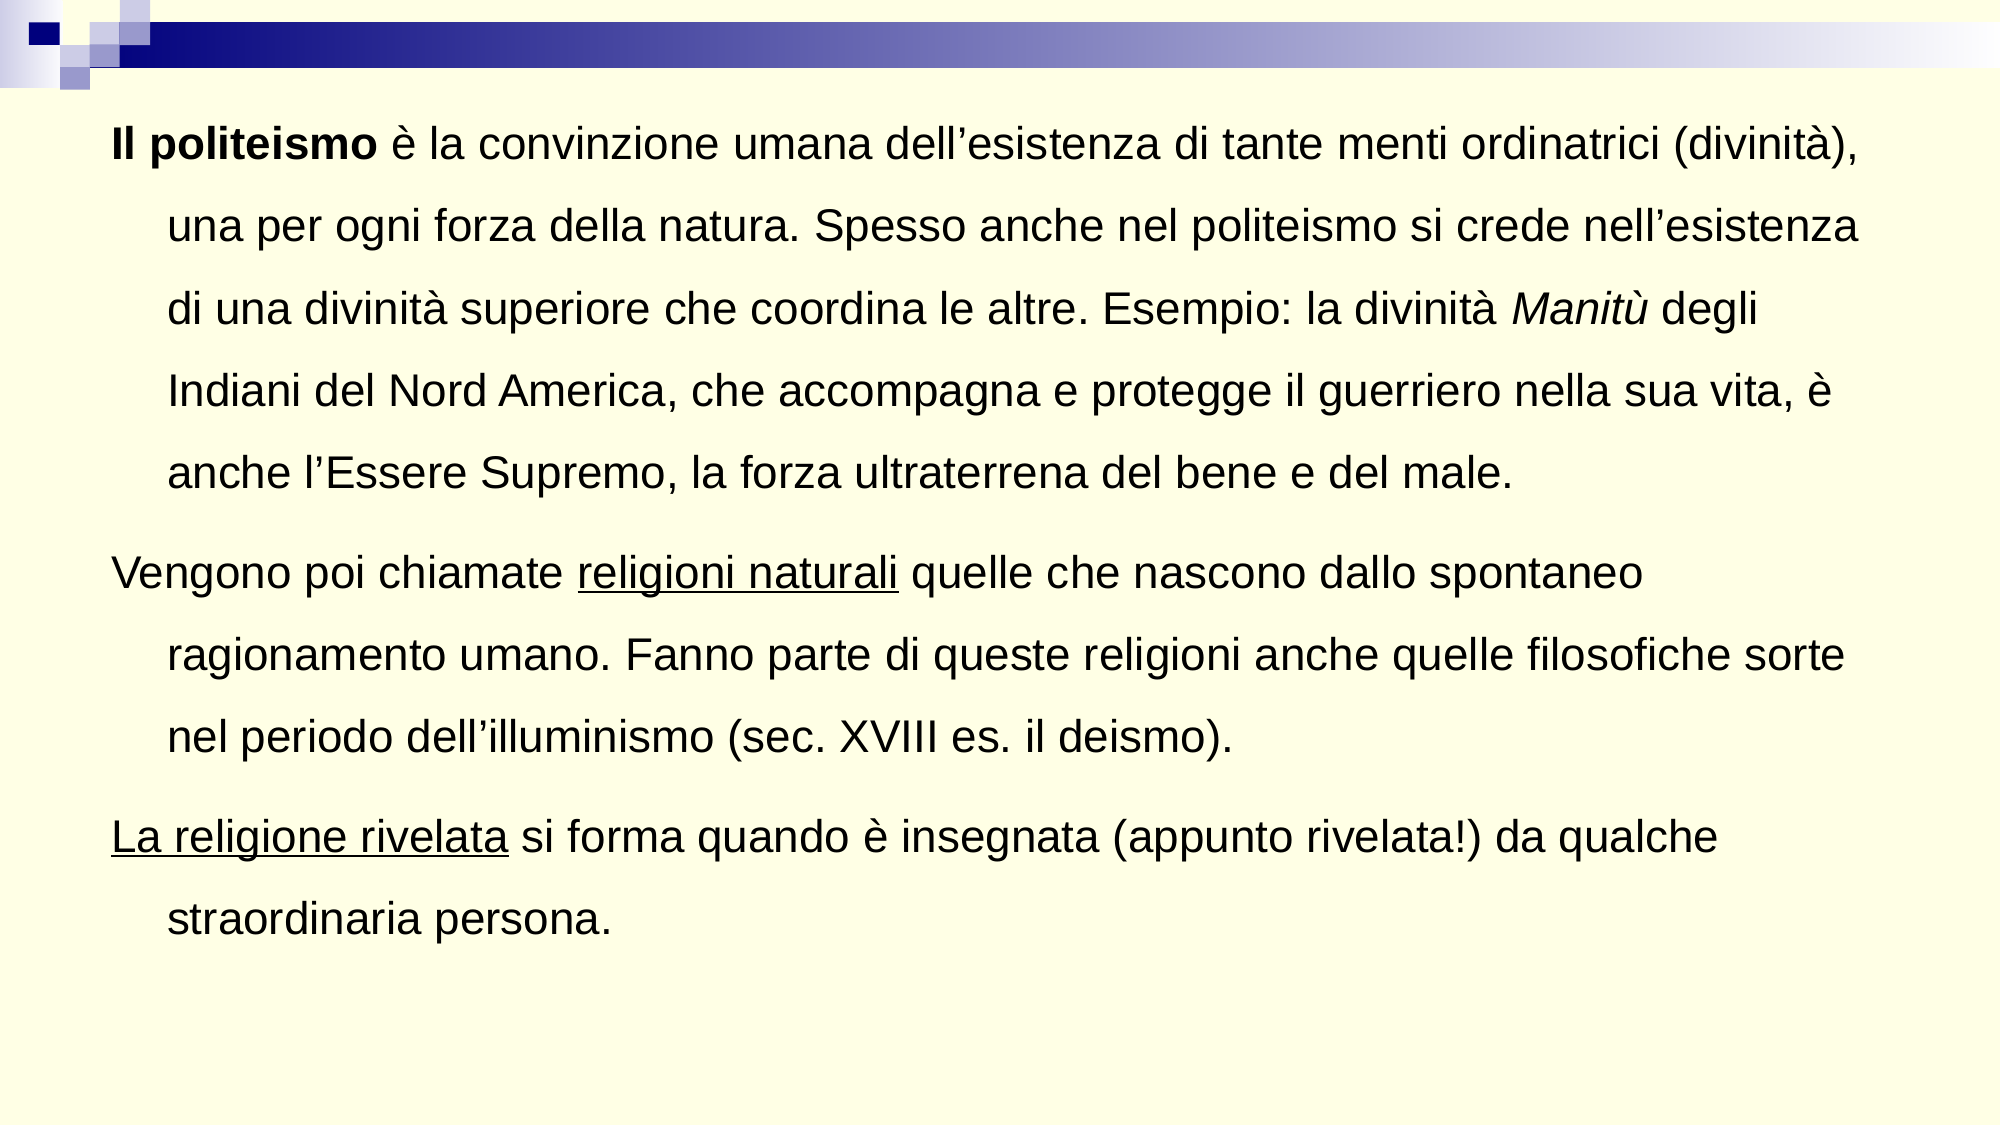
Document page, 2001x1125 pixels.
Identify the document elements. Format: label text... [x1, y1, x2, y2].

list Il politeismo è la convinzione umana dell’esistenza di tante menti ordinatrici (divinità), una per ogni forza della natura. Spesso anche nel politeismo si crede nell’esistenza di una divinità superiore che coordina le altre. Esempio: la divinità Manitù degli Indiani del Nord America, che accompagna e protegge il guerriero nella sua vita, è anche l’Essere Supremo, la forza ultraterrena del bene e del male. Vengono poi chiamate religioni naturali quelle che nascono dallo spontaneo ragionamento umano. Fanno parte di queste religioni anche quelle filosofiche sorte nel periodo dell’illuminismo (sec. XVIII es. il deismo). La religione rivelata si forma quando è insegnata (appunto rivelata!) da qualche straordinaria persona. [96, 78, 1904, 1047]
